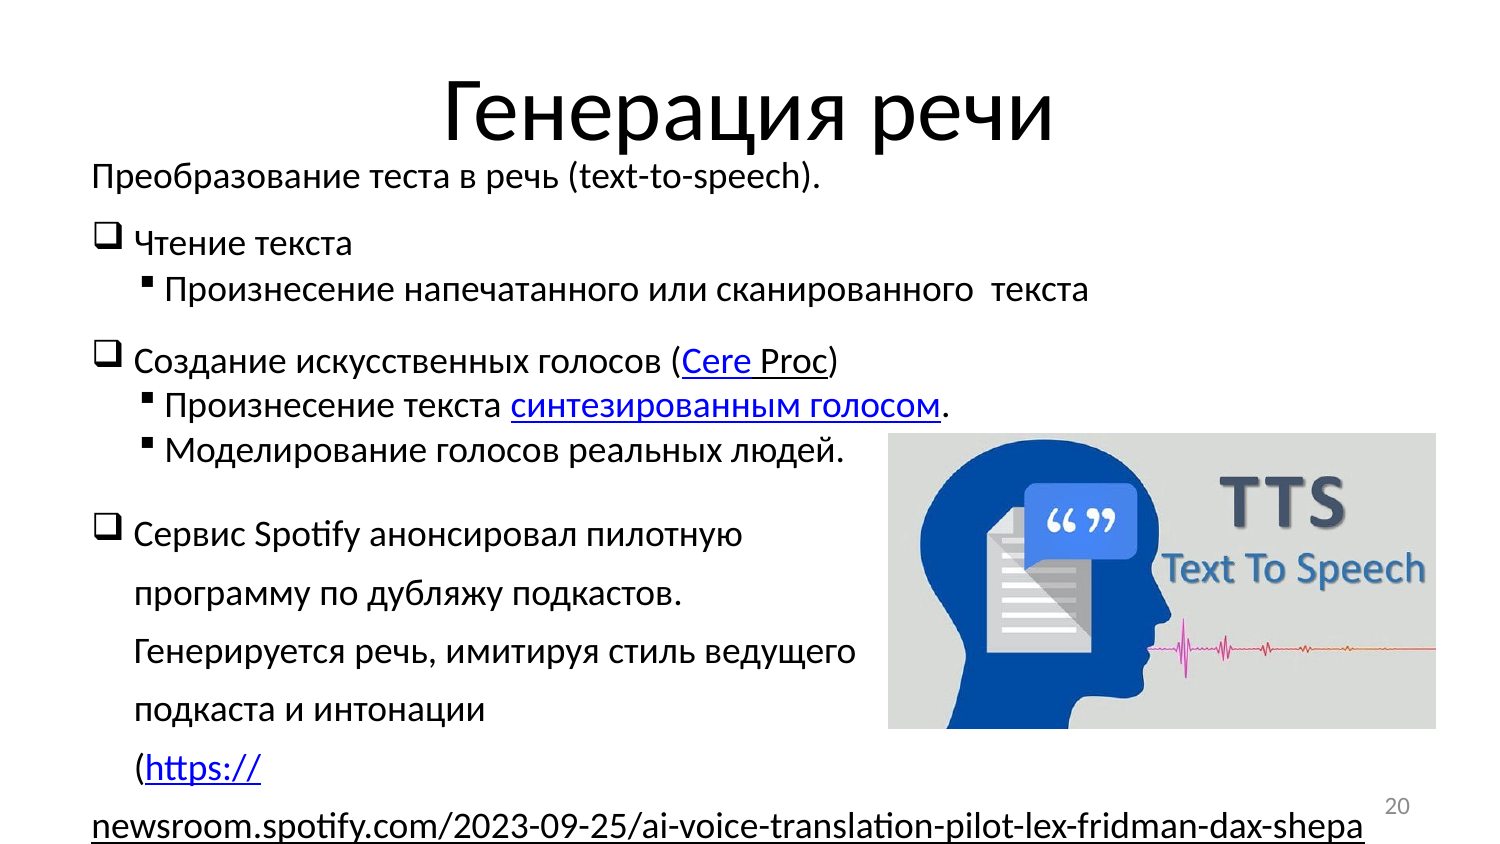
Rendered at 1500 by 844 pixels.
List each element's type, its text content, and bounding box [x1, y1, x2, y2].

slide_number 20 [1383, 782, 1425, 827]
title Генерация речи [75, 33, 1425, 175]
text_box Преобразование теста в речь (text-to-speech). [76, 144, 1471, 204]
text_box Сервис Spotify анонсировал пилотную программу по дубляжу подкастов. Генерируется речь, имитируя стиль ведущего подкаста и интонации (https://newsroom.spotify.com/2023-09-25/ai-voice-translation-pilot-lex-fridman-dax-shepard-steven-bartlett/) [76, 488, 1383, 844]
text_box Произнесение текста синтезированным голосом. Моделирование голосов реальных людей. [123, 373, 1435, 478]
text_box Создание искусственных голосов (Cere Proc) [76, 315, 1240, 389]
picture [887, 433, 1436, 730]
text_box Произнесение напечатанного или сканированного текста [123, 256, 1317, 317]
text_box Чтение текста [76, 204, 1240, 271]
